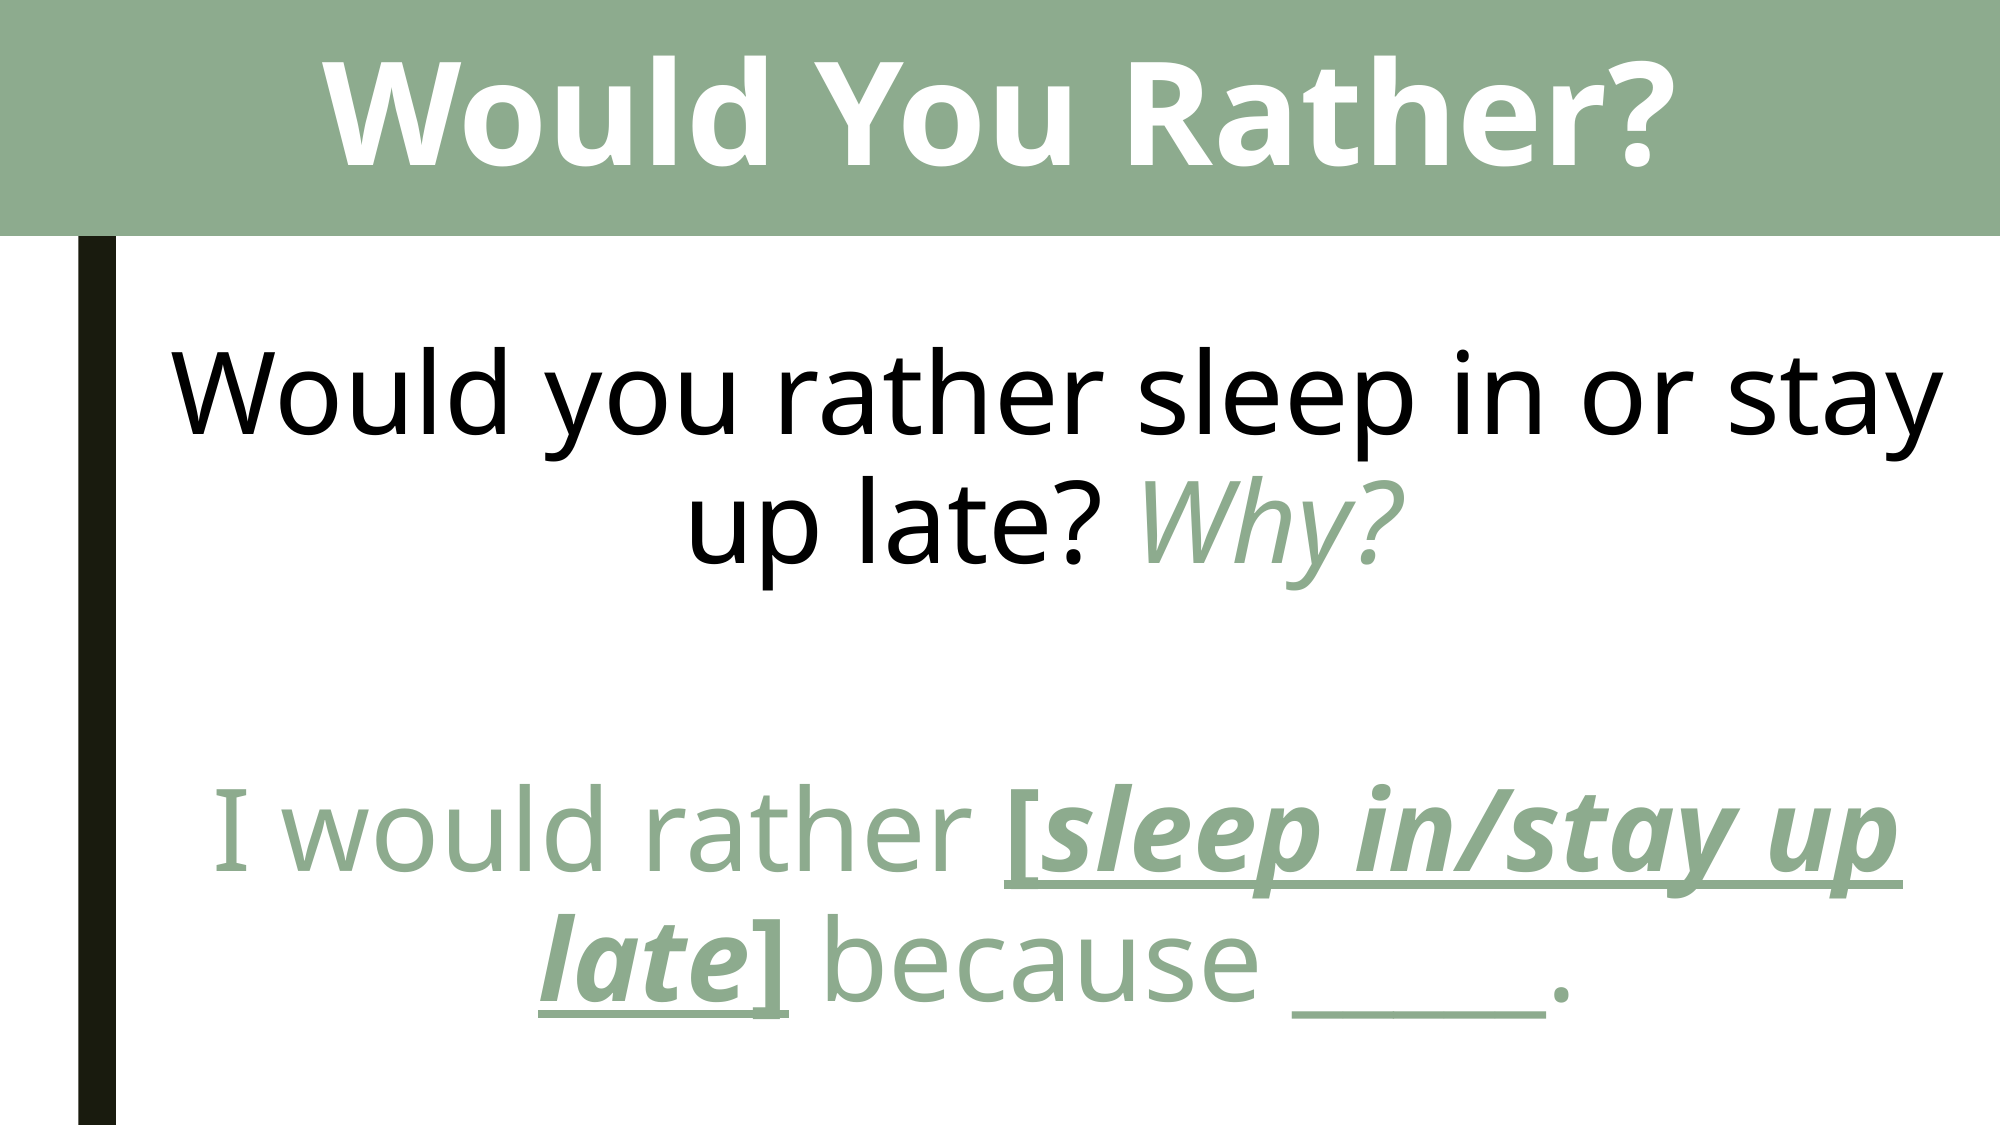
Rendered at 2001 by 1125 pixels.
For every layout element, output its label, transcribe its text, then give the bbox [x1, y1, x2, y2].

title Would You Rather? [178, 35, 1822, 205]
text_box [0, 0, 2000, 236]
list Would you rather sleep in or stay up late? Why? I would rather [sleep in/stay up late] because _____. [115, 236, 2000, 1125]
